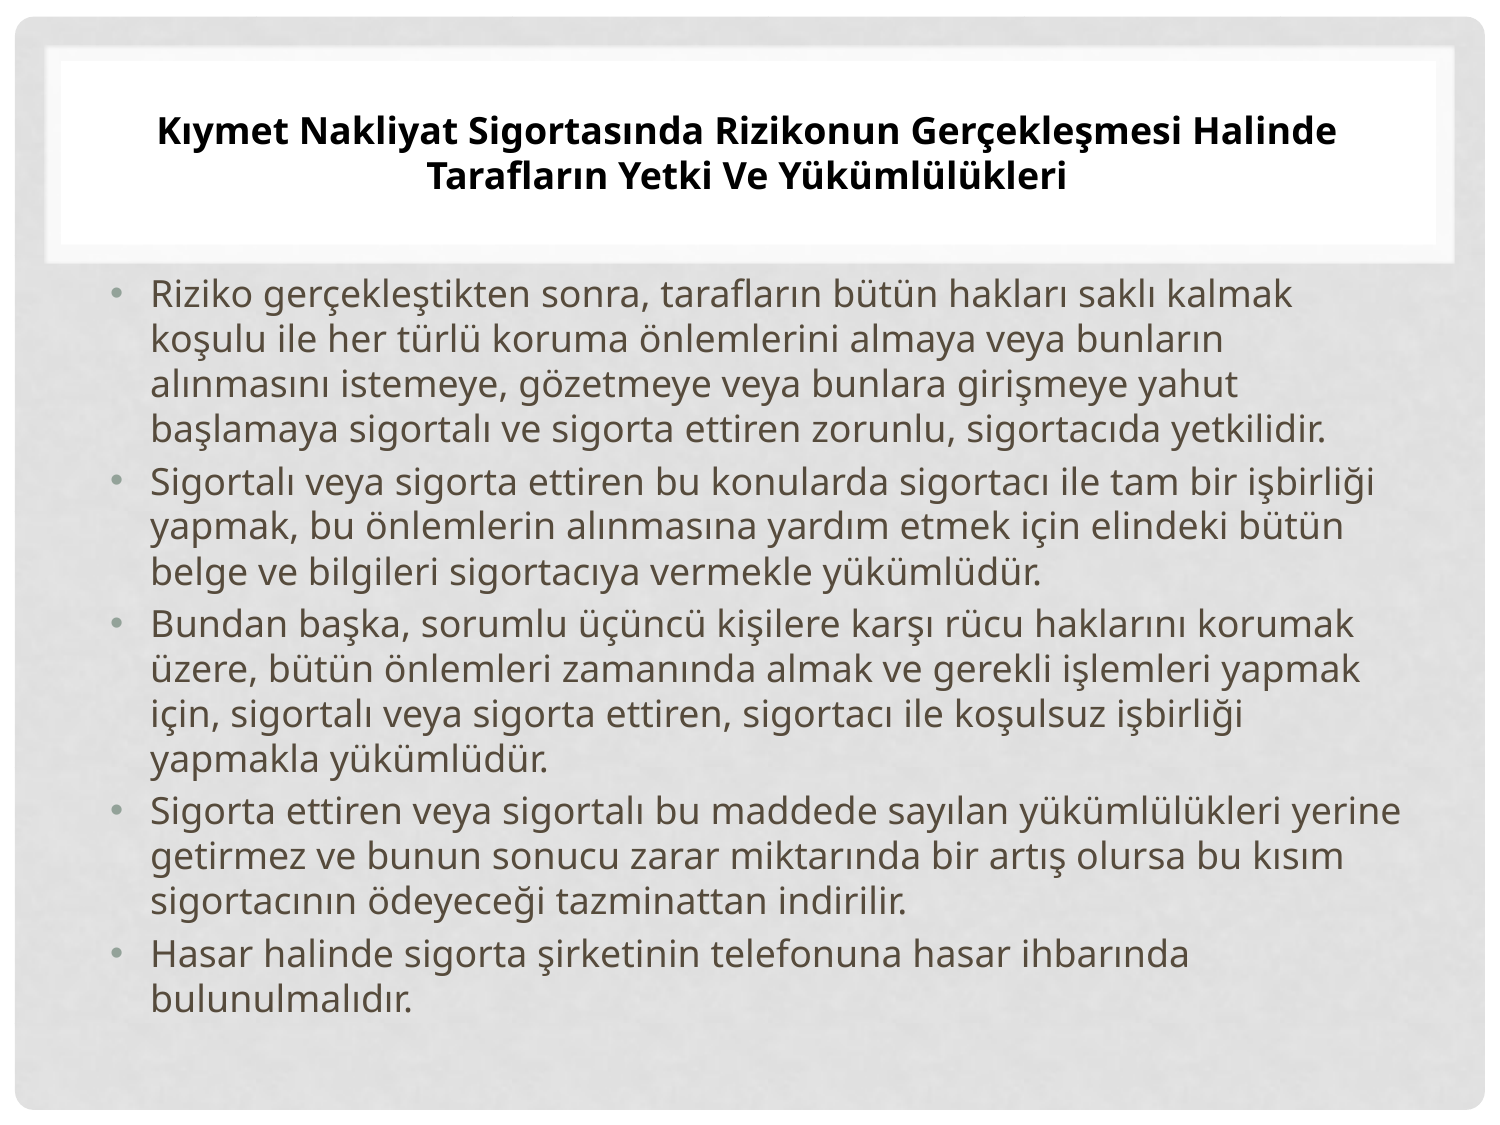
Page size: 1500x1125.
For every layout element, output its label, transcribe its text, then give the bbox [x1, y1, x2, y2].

title Kıymet Nakliyat Sigortasında Rizikonun Gerçekleşmesi Halinde Tarafların Yetki Ve Yükümlülükleri [69, 66, 1425, 238]
list Riziko gerçekleştikten sonra, tarafların bütün hakları saklı kalmak koşulu ile her türlü koruma önlemlerini almaya veya bunların alınmasını istemeye, gözetmeye veya bunlara girişmeye yahut başlamaya sigortalı ve sigorta ettiren zorunlu, sigortacıda yetkilidir. Sigortalı veya sigorta ettiren bu konularda sigortacı ile tam bir işbirliği yapmak, bu önlemlerin alınmasına yardım etmek için elindeki bütün belge ve bilgileri sigortacıya vermekle yükümlüdür. Bundan başka, sorumlu üçüncü kişilere karşı rücu haklarını korumak üzere, bütün önlemleri zamanında almak ve gerekli işlemleri yapmak için, sigortalı veya sigorta ettiren, sigortacı ile koşulsuz işbirliği yapmakla yükümlüdür. Sigorta ettiren veya sigortalı bu maddede sayılan yükümlülükleri yerine getirmez ve bunun sonucu zarar miktarında bir artış olursa bu kısım sigortacının ödeyeceği tazminattan indirilir. Hasar halinde sigorta şirketinin telefonuna hasar ihbarında bulunulmalıdır. [75, 262, 1425, 1035]
